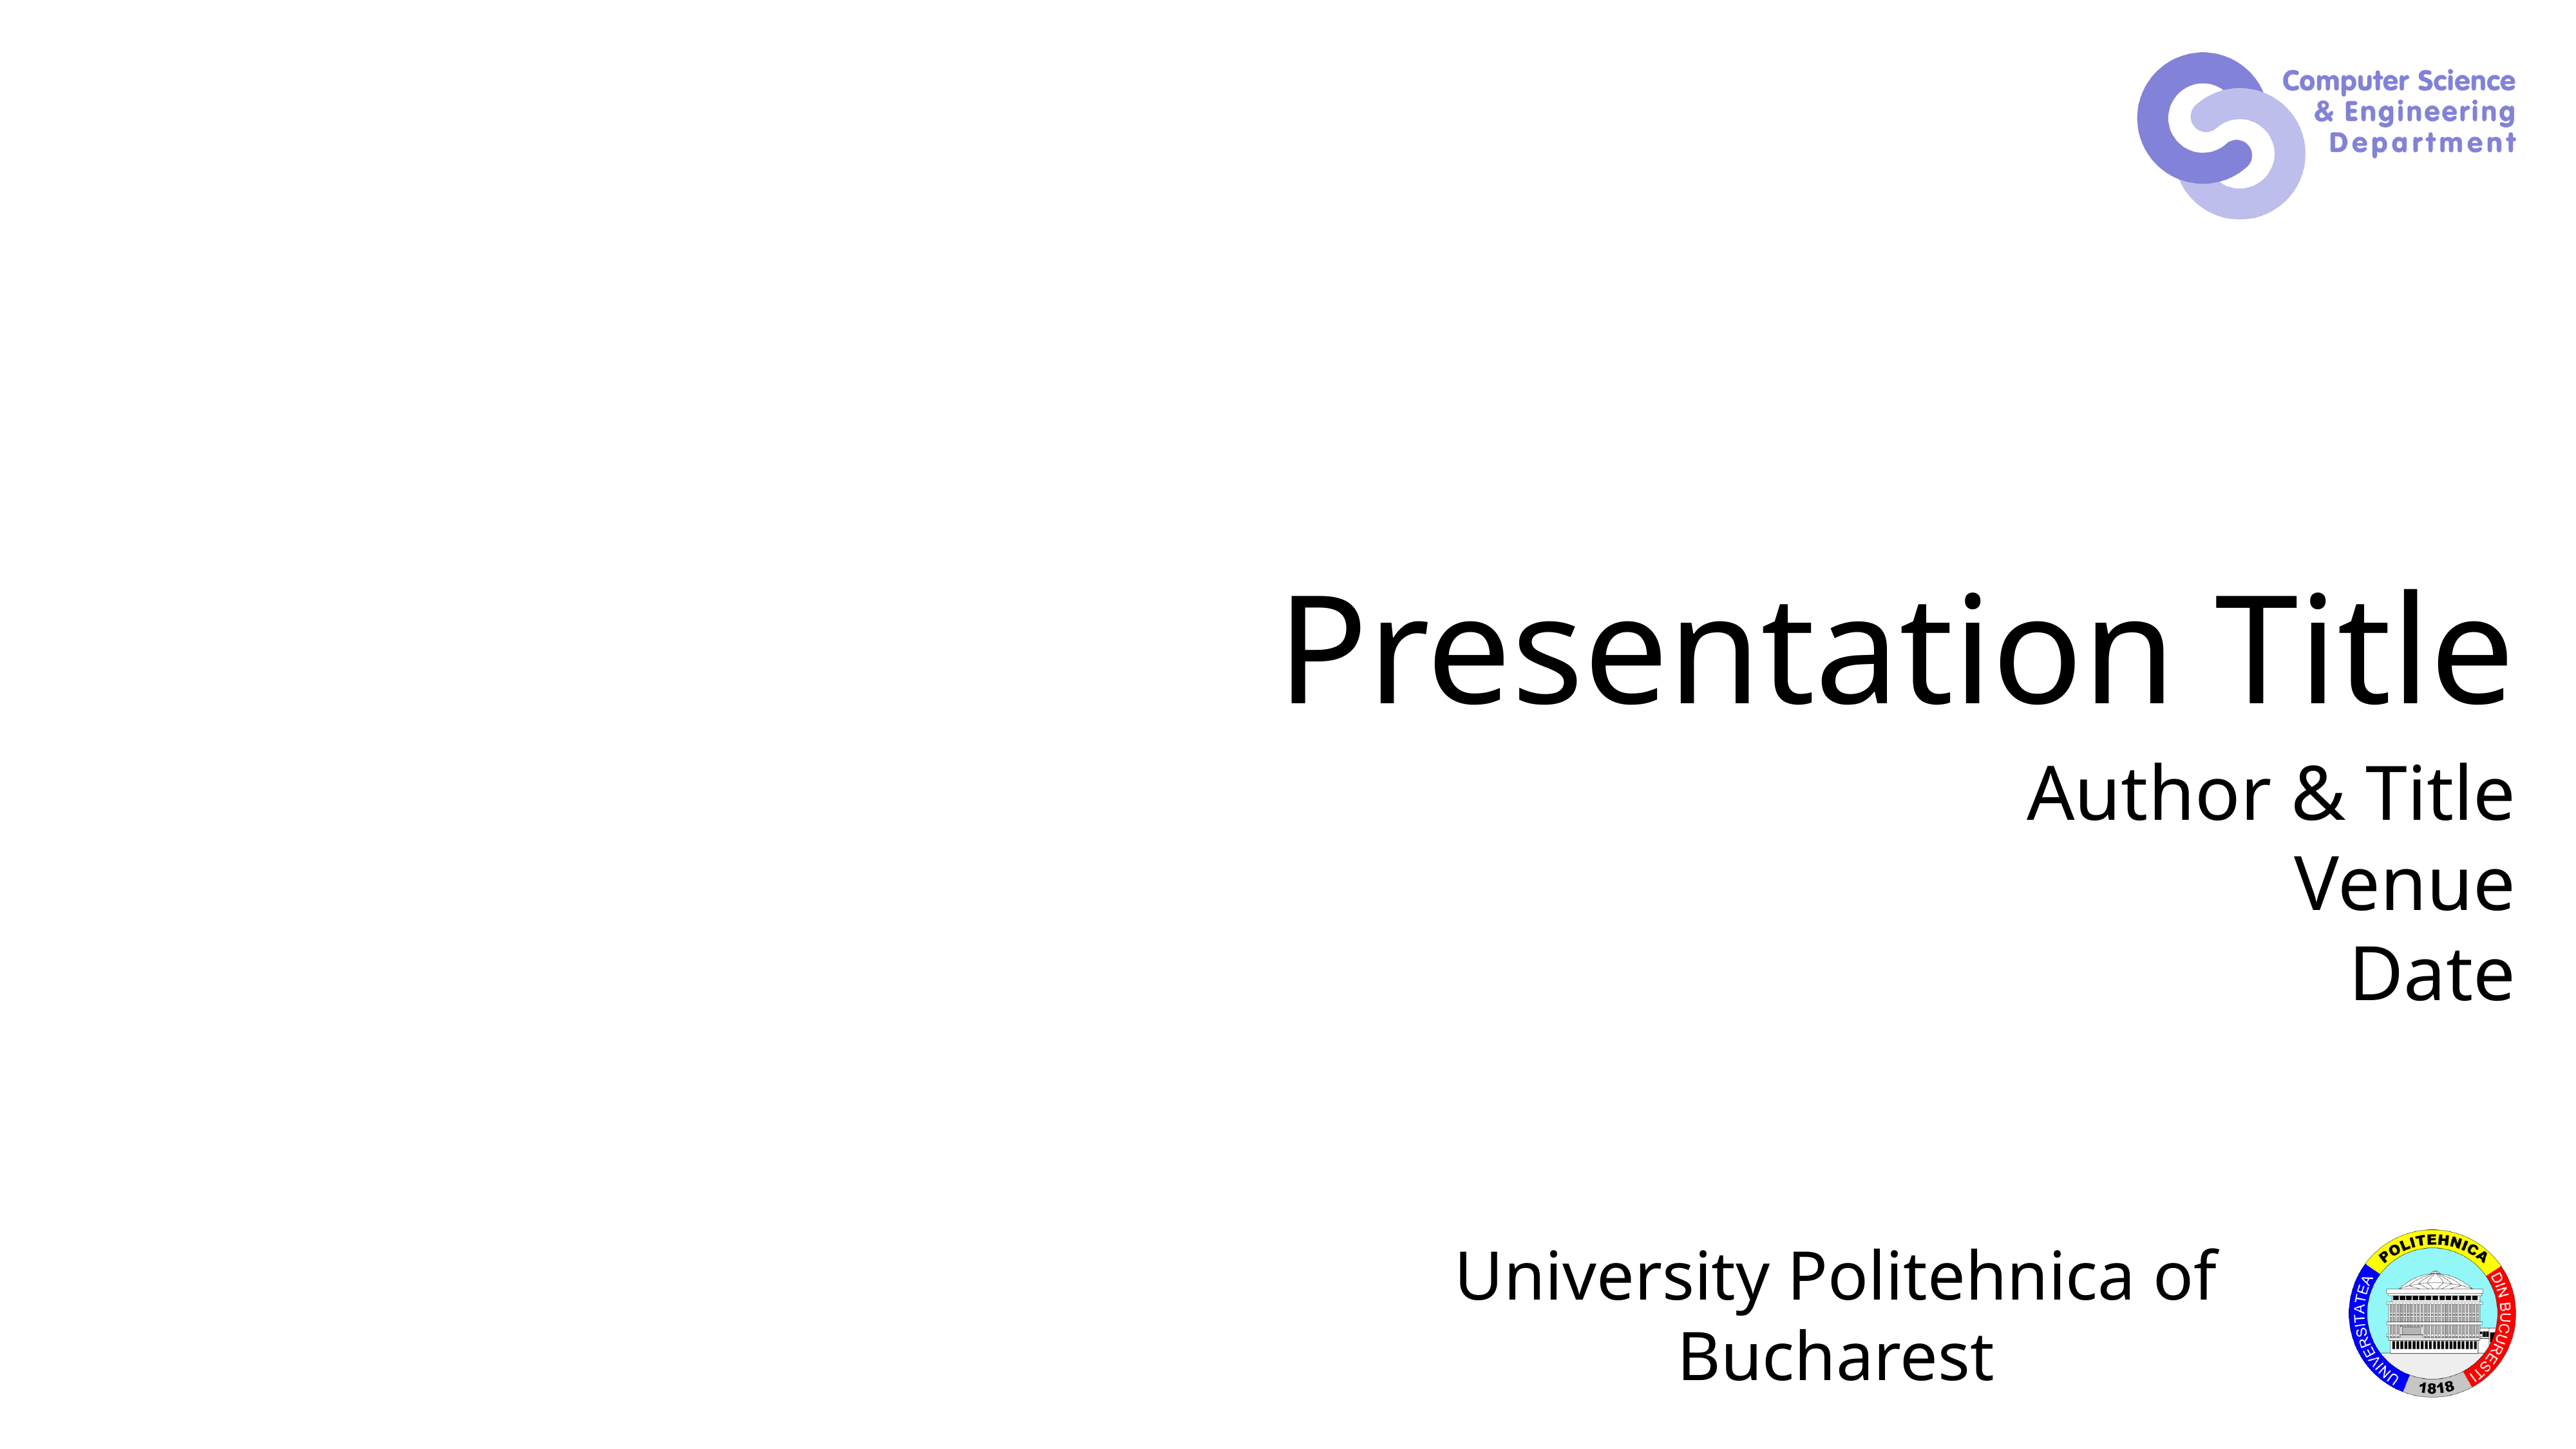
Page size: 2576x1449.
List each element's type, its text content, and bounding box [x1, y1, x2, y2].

picture [2137, 52, 2516, 220]
text_box University Politehnica of Bucharest [1301, 1261, 2371, 1366]
list Author & Title Venue Date [315, 744, 2516, 1033]
title Presentation Title [315, 446, 2516, 735]
picture [2349, 1229, 2516, 1397]
